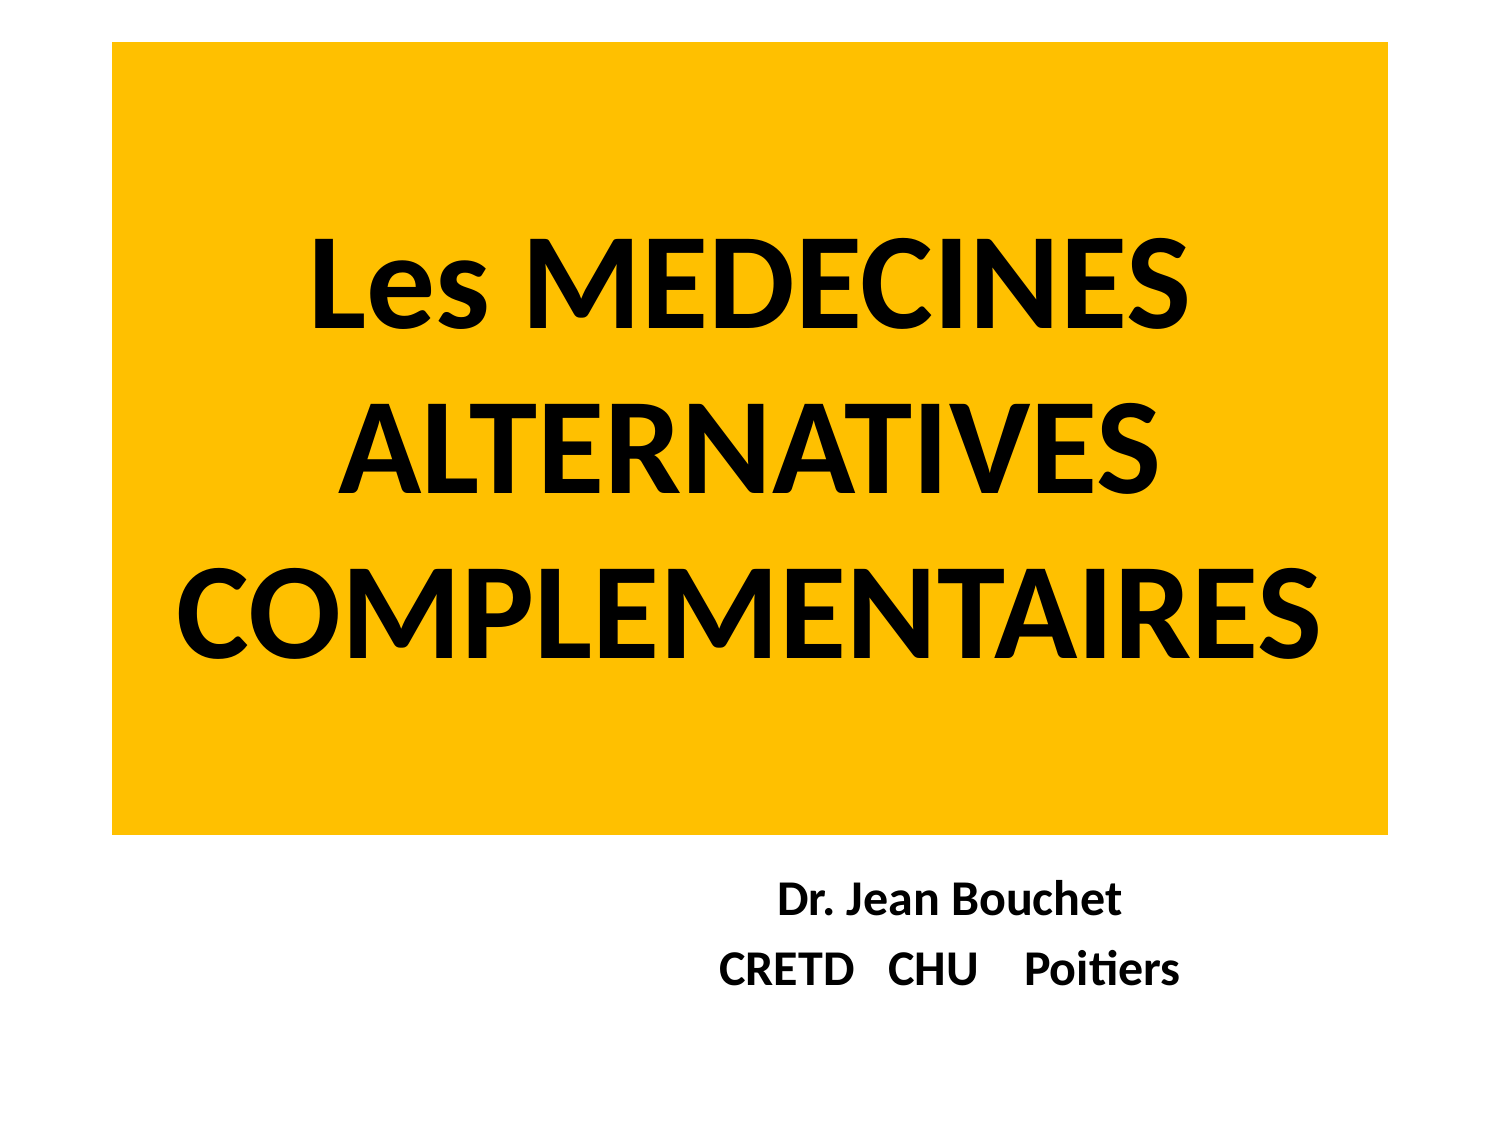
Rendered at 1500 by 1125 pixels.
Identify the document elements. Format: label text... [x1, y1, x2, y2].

subtitle Dr. Jean Bouchet CRETD CHU Poitiers [512, 857, 1388, 1043]
title Les MEDECINES ALTERNATIVES COMPLEMENTAIRES [112, 42, 1388, 835]
